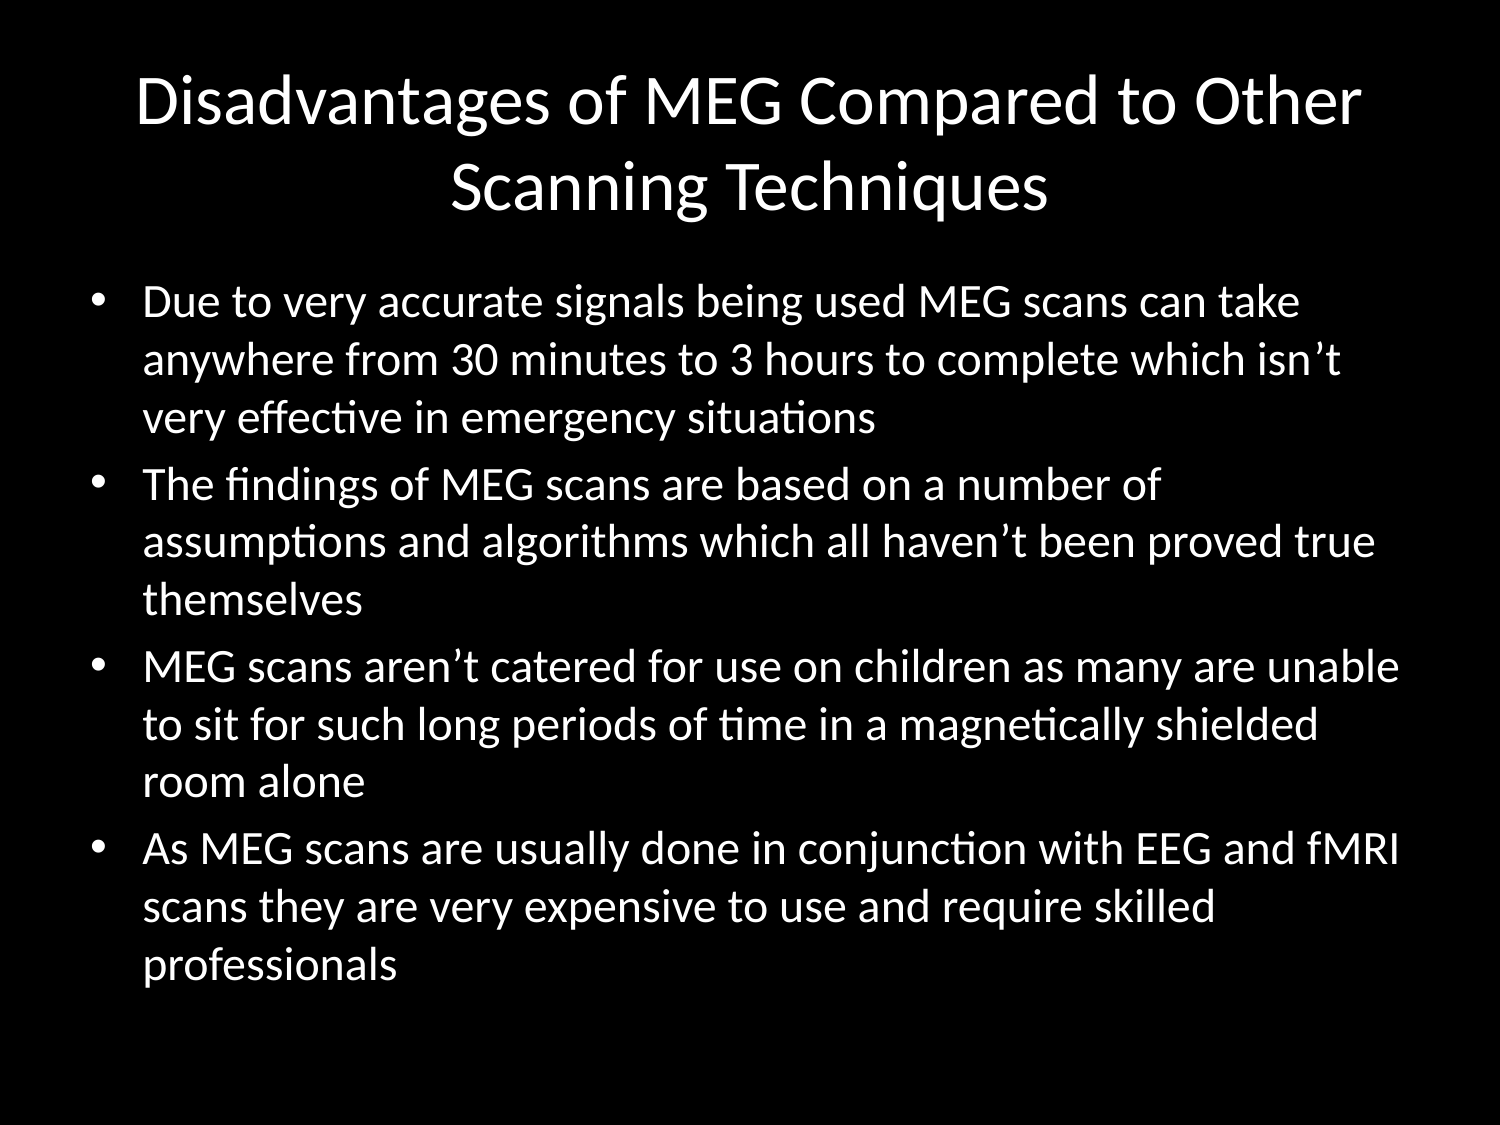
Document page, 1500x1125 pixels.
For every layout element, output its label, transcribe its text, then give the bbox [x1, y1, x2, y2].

list Due to very accurate signals being used MEG scans can take anywhere from 30 minutes to 3 hours to complete which isn’t very effective in emergency situations The findings of MEG scans are based on a number of assumptions and algorithms which all haven’t been proved true themselves MEG scans aren’t catered for use on children as many are unable to sit for such long periods of time in a magnetically shielded room alone As MEG scans are usually done in conjunction with EEG and fMRI scans they are very expensive to use and require skilled professionals [75, 262, 1425, 1005]
title Disadvantages of MEG Compared to Other Scanning Techniques [75, 45, 1425, 233]
